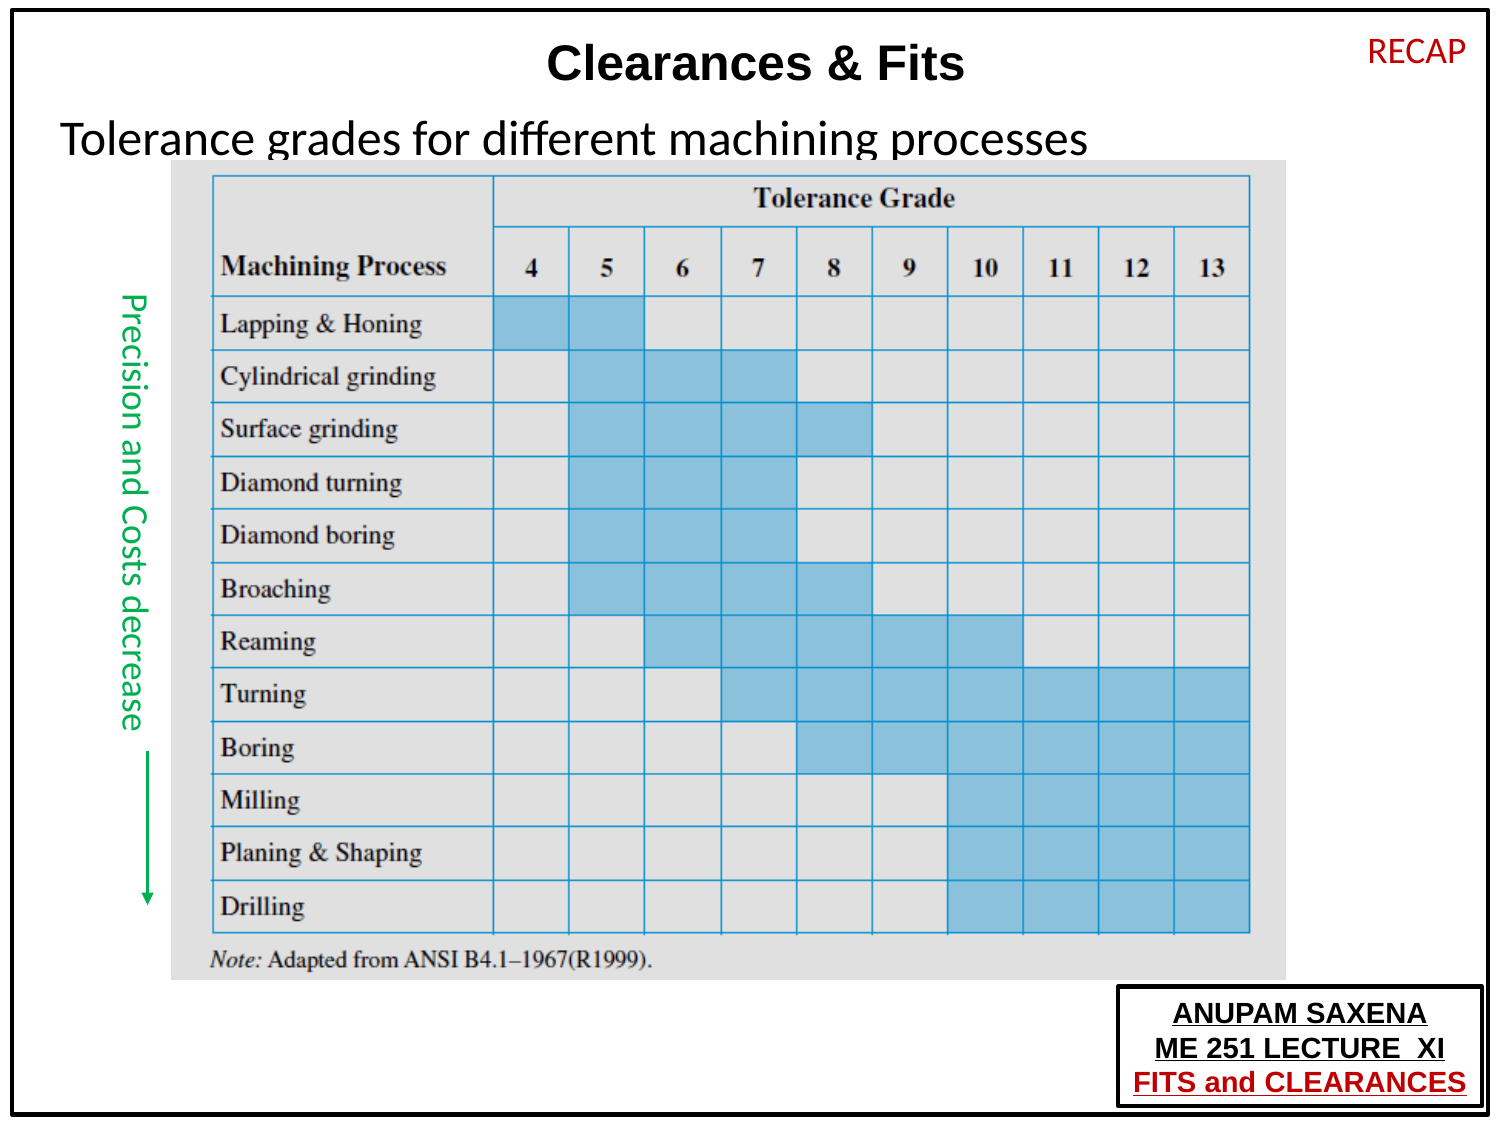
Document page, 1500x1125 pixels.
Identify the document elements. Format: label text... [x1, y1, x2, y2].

text_box Precision and Costs decrease [107, 278, 165, 752]
title Tolerance grades for different machining processes [0, 82, 1250, 188]
text_box RECAP [1352, 19, 1482, 79]
picture [170, 160, 1286, 980]
